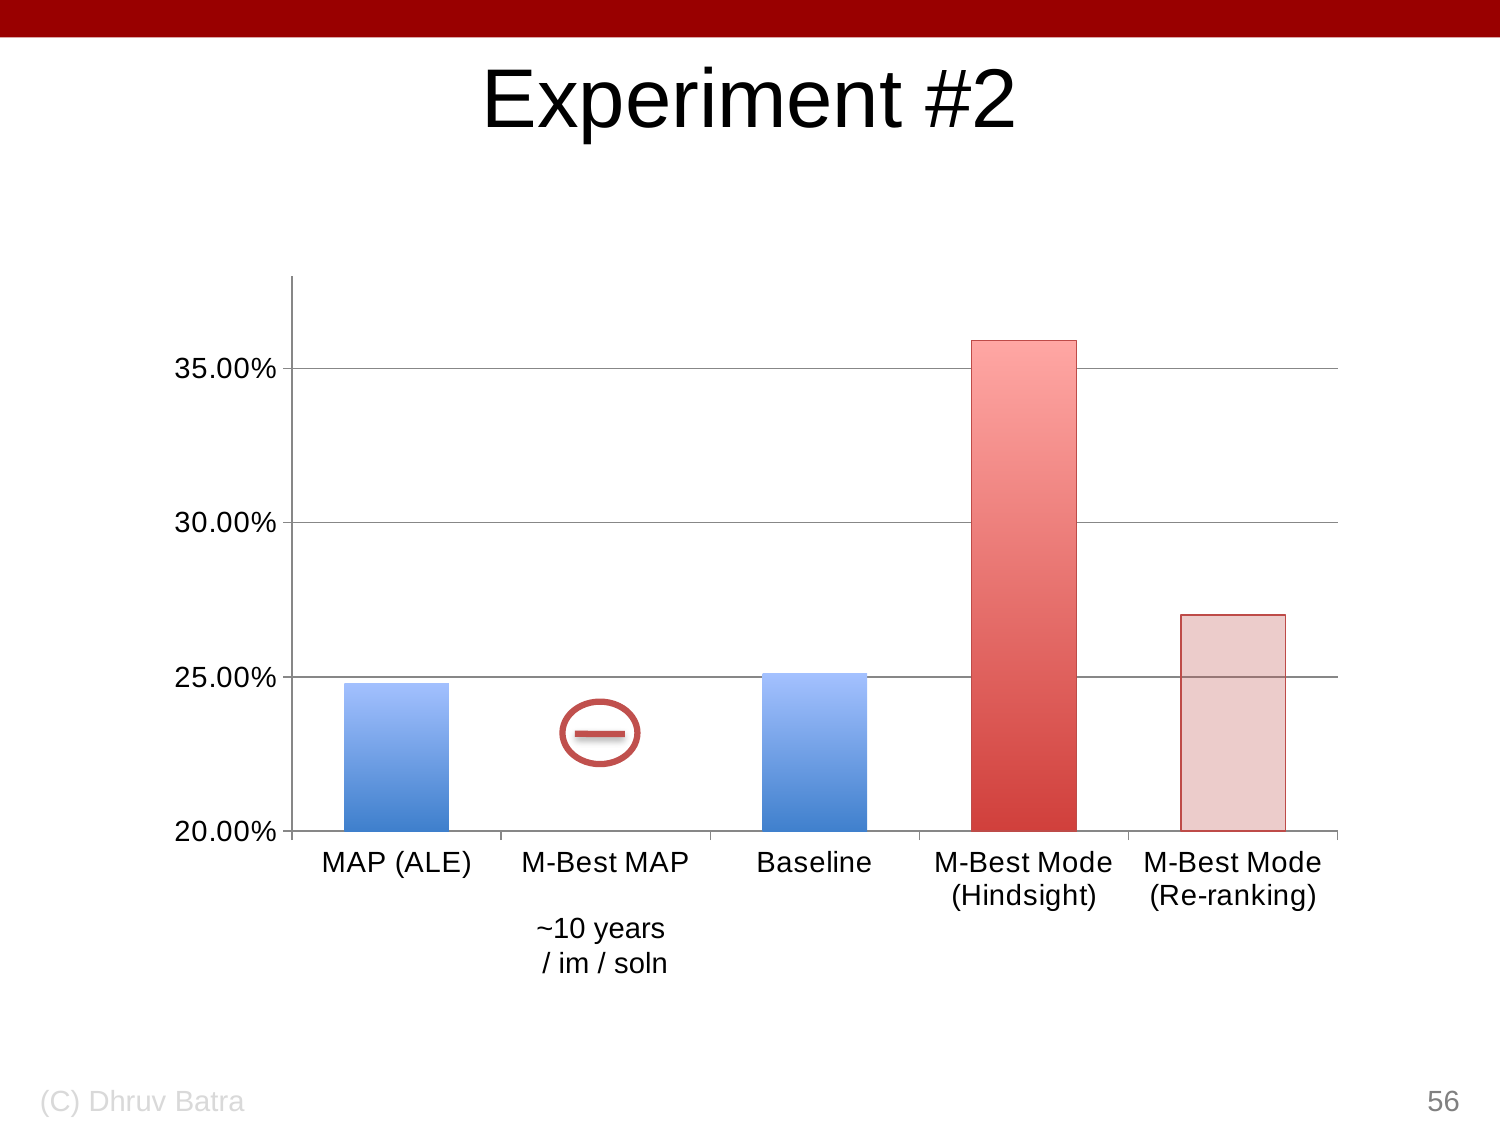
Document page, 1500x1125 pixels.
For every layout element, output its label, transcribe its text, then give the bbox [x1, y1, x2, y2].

footer (C) Dhruv Batra [24, 1049, 501, 1125]
chart [149, 262, 1363, 926]
text_box ~10 years / im / soln [521, 933, 689, 987]
title Experiment #2 [112, 37, 1388, 151]
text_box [562, 701, 638, 765]
slide_number 56 [1162, 1049, 1476, 1125]
